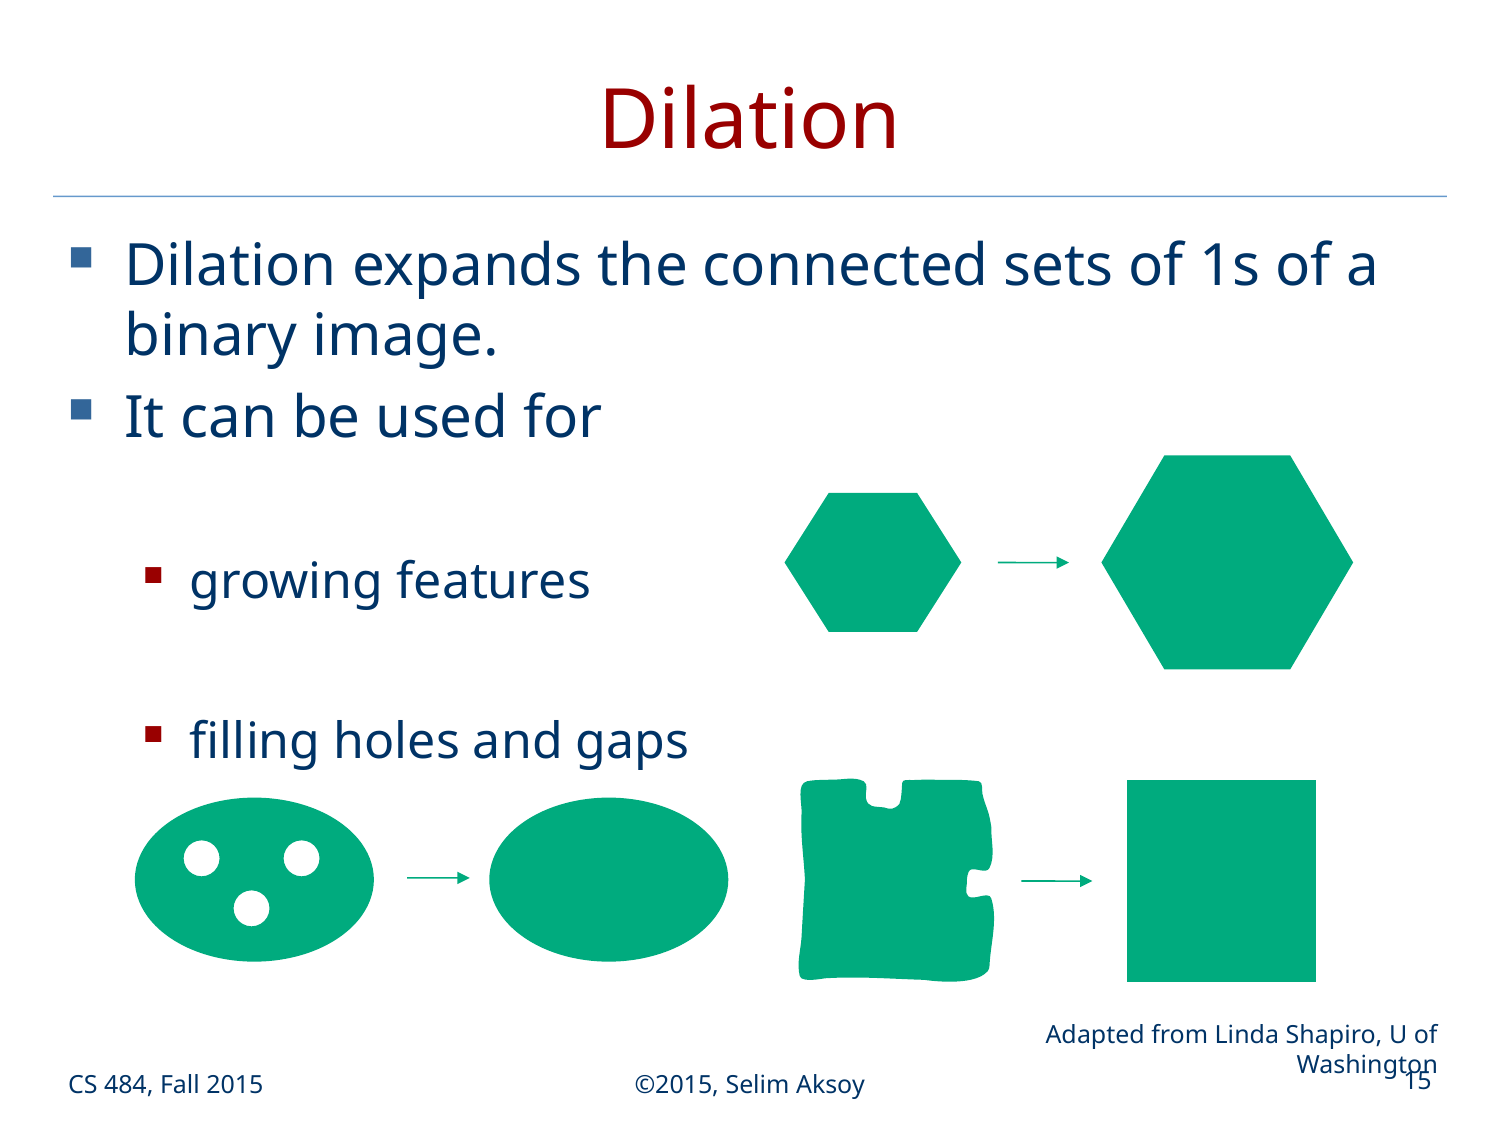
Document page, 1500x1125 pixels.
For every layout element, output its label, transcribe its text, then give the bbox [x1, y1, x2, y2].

text_box Adapted from Linda Shapiro, U of Washington [890, 1011, 1453, 1086]
footer ©2015, Selim Aksoy [511, 1052, 988, 1107]
title Dilation [53, 31, 1447, 173]
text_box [135, 798, 728, 962]
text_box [785, 455, 1353, 669]
slide_number CS 484, Fall 2015 [52, 1052, 366, 1107]
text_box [796, 774, 1316, 988]
list Dilation expands the connected sets of 1s of a binary image. It can be used for growing features filling holes and gaps [53, 220, 1447, 1035]
slide_number 15 [1134, 1086, 1448, 1107]
